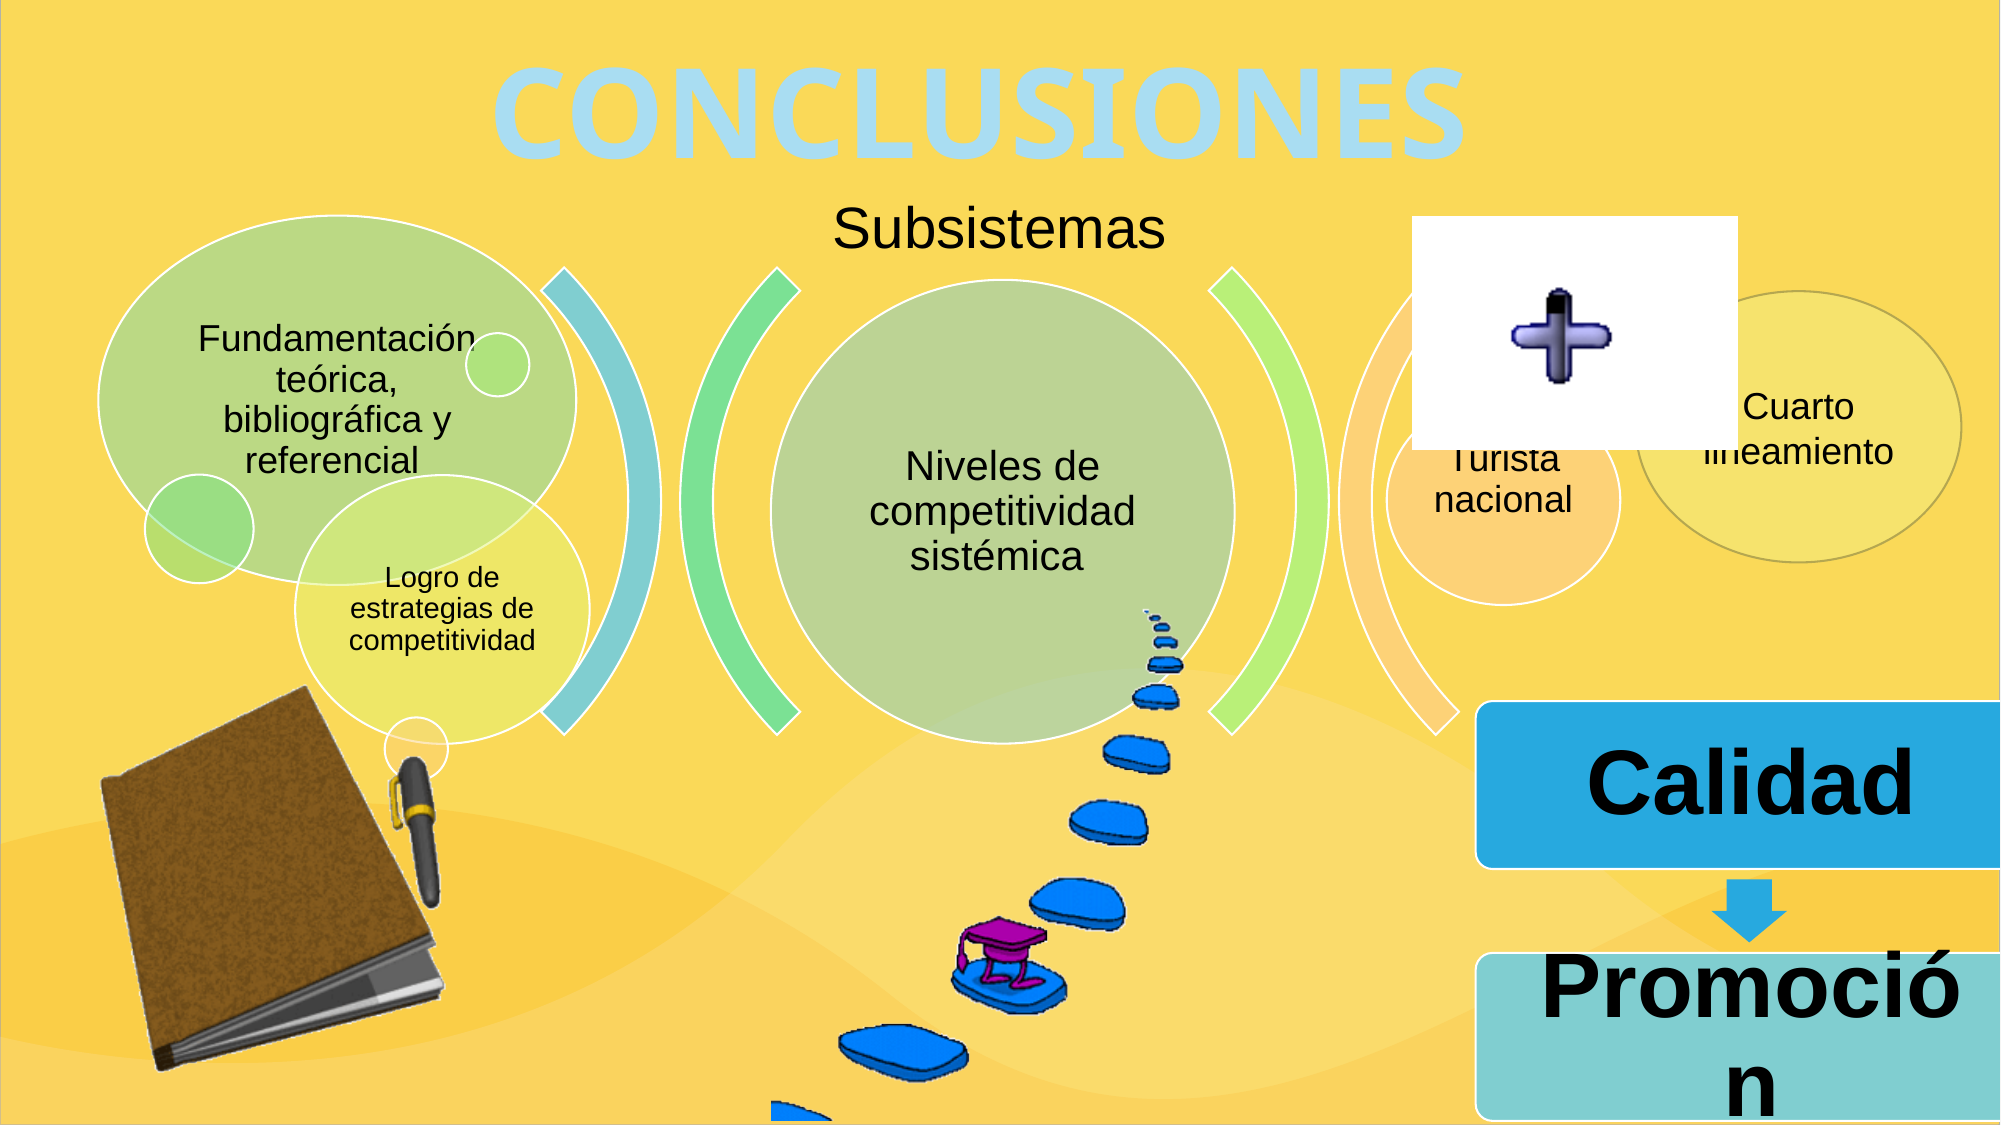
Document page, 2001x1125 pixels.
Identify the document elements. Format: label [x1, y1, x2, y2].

text_box [1333, 701, 2000, 1121]
picture [770, 589, 1229, 1121]
picture [47, 633, 474, 1087]
picture [1412, 216, 1738, 450]
text_box [0, 0, 2000, 1087]
